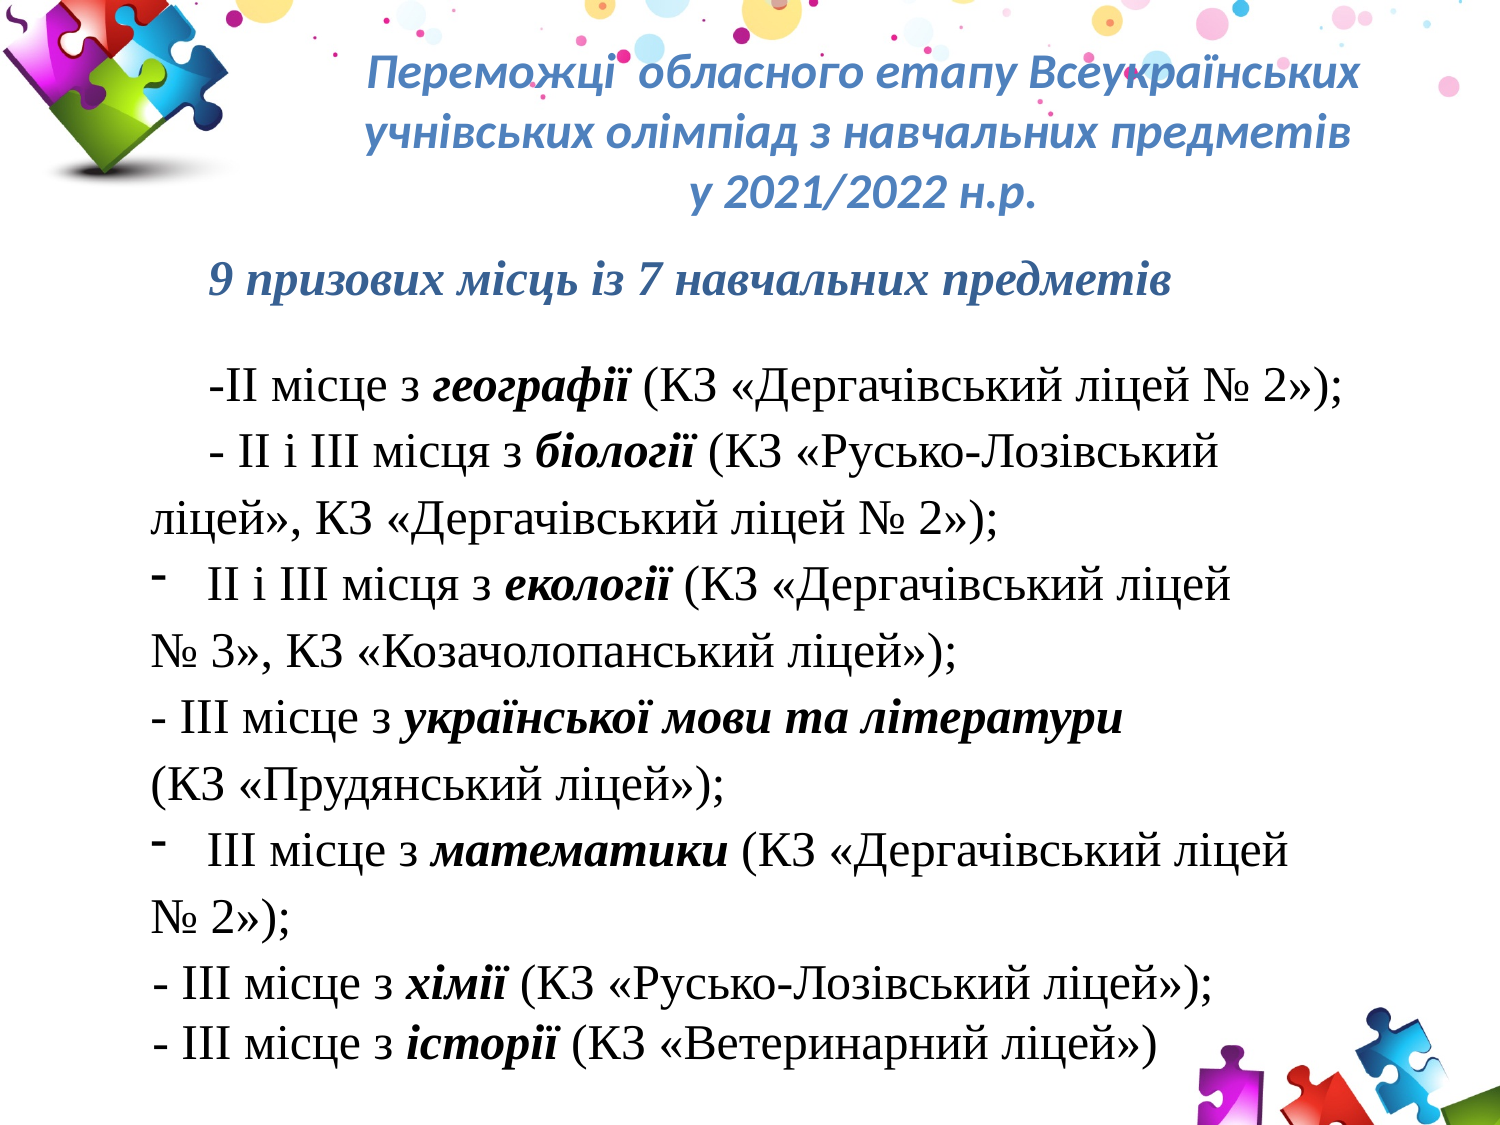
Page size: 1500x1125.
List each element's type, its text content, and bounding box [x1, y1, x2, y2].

text_box Переможці обласного етапу Всеукраїнських учнівських олімпіад з навчальних предметів у 2021/2022 н.р. [277, 30, 1450, 226]
text_box 9 призових місць із 7 навчальних предметів -ІІ місце з географії (КЗ «Дергачівський ліцей № 2»); - ІІ і ІІІ місця з біології (КЗ «Русько-Лозівський ліцей», КЗ «Дергачівський ліцей № 2»); ІІ і ІІІ місця з екології (КЗ «Дергачівський ліцей № 3», КЗ «Козачолопанський ліцей»); - ІІІ місце з української мови та літератури (КЗ «Прудянський ліцей»); ІІІ місце з математики (КЗ «Дергачівський ліцей № 2»); - ІІІ місце з хімії (КЗ «Русько-Лозівський ліцей»); - ІІІ місце з історії (КЗ «Ветеринарний ліцей») [135, 231, 1400, 1078]
picture [0, 0, 1500, 1125]
